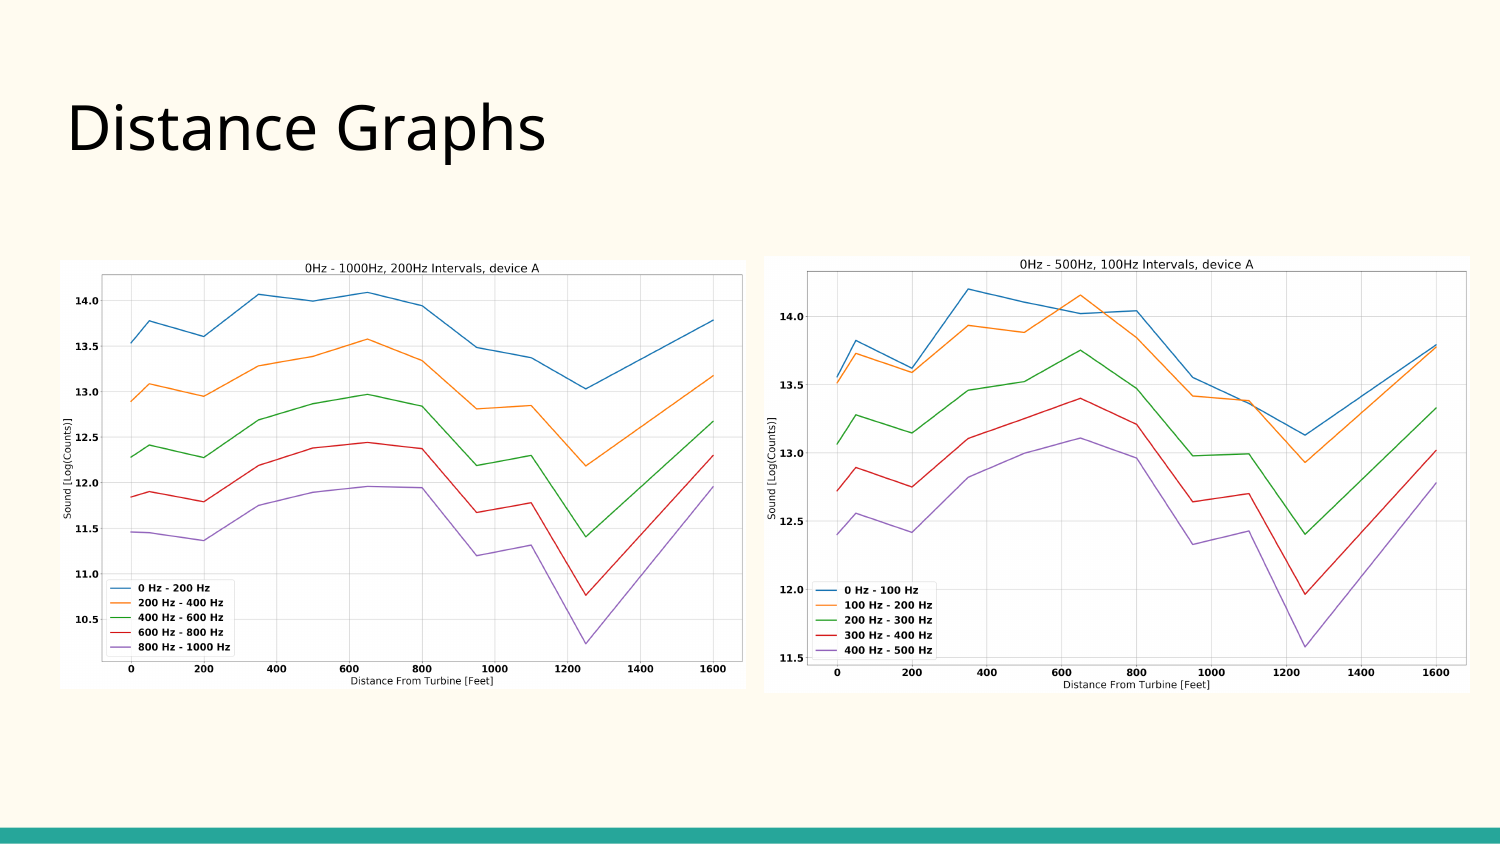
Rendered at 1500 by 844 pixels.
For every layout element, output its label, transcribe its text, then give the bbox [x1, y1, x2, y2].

picture [60, 260, 746, 690]
title Distance Graphs [51, 72, 1449, 174]
picture [764, 256, 1470, 694]
